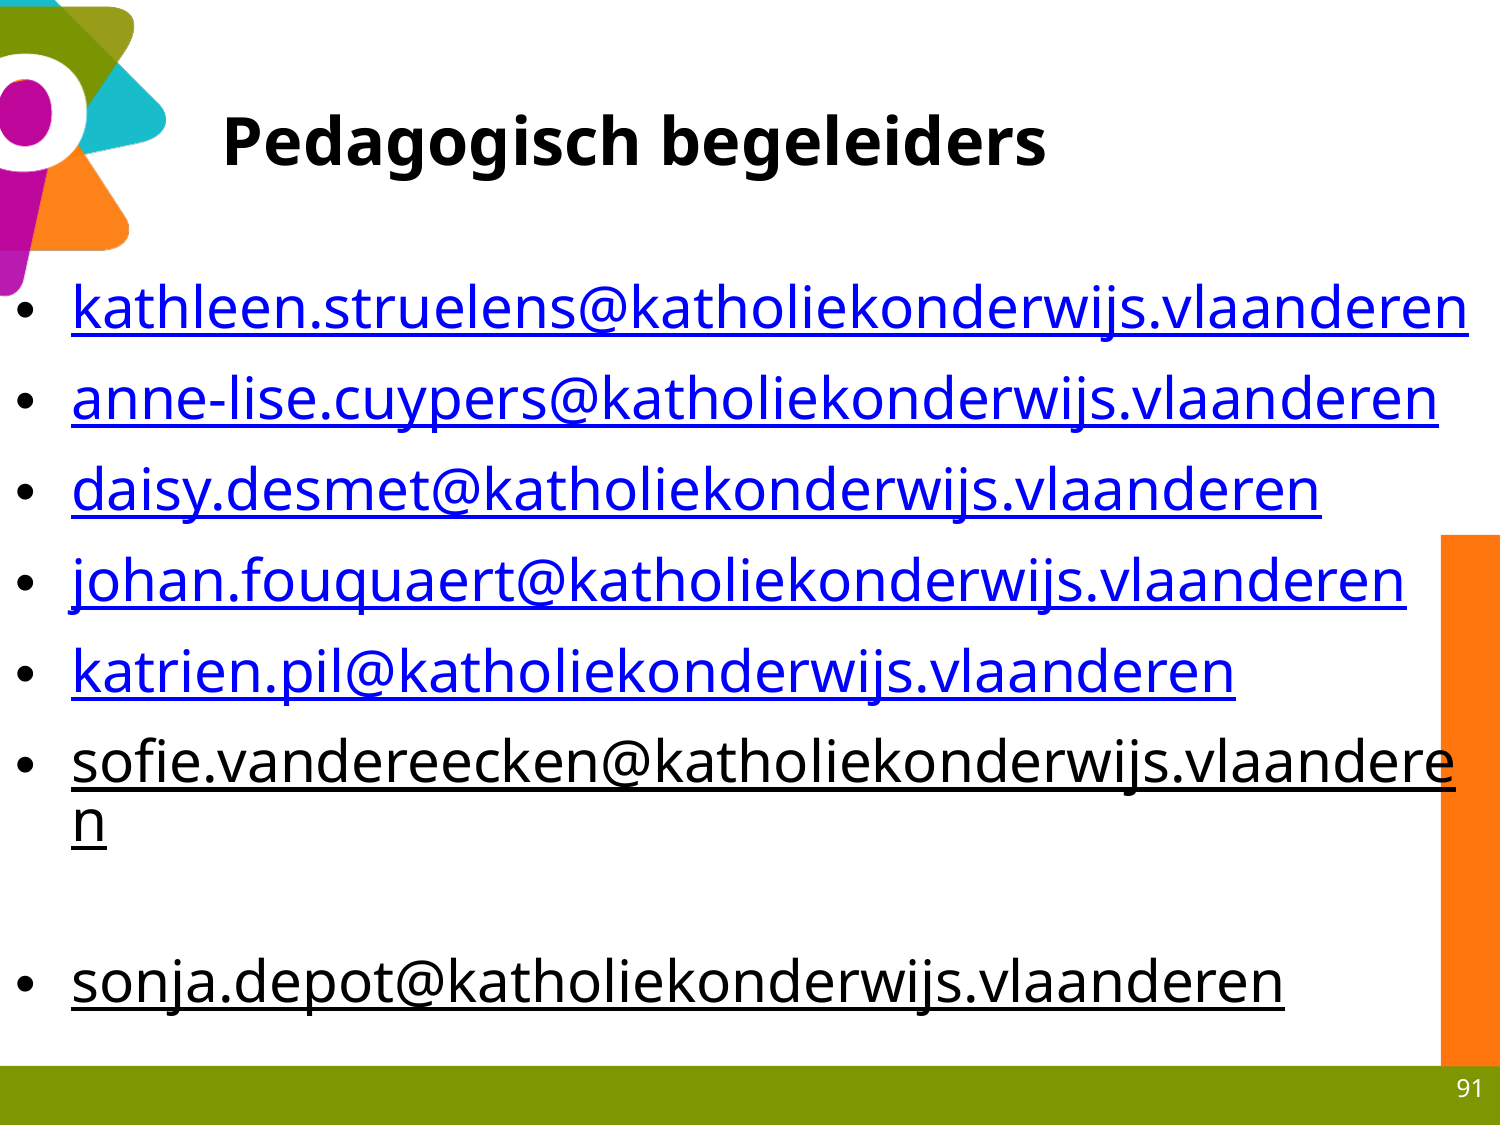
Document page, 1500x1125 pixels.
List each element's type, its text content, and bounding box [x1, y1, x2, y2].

picture [0, 0, 172, 262]
title Pedagogisch begeleiders [206, 45, 1425, 233]
slide_number 91 [1161, 1054, 1500, 1125]
list kathleen.struelens@katholiekonderwijs.vlaanderen anne-lise.cuypers@katholiekonderwijs.vlaanderen daisy.desmet@katholiekonderwijs.vlaanderen johan.fouquaert@katholiekonderwijs.vlaanderen katrien.pil@katholiekonderwijs.vlaanderen sofie.vandereecken@katholiekonderwijs.vlaanderen sonja.depot@katholiekonderwijs.vlaanderen [0, 262, 1500, 1005]
